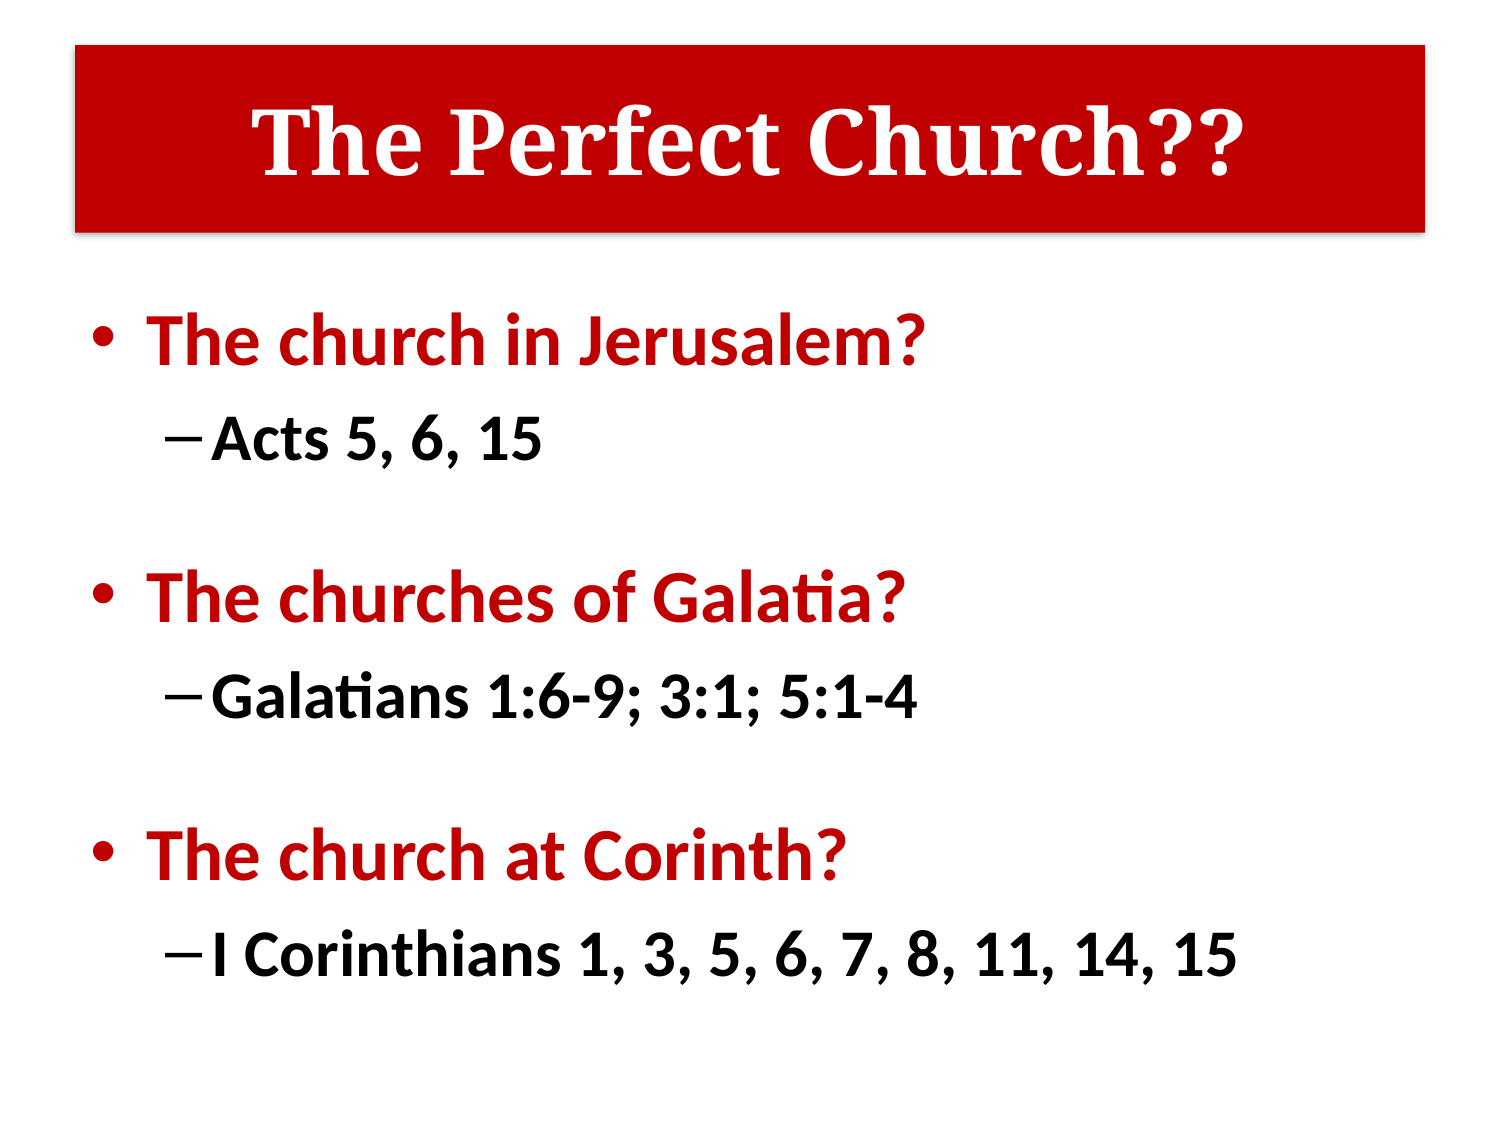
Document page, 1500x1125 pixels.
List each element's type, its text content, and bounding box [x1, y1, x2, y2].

list The church in Jerusalem? Acts 5, 6, 15 The churches of Galatia? Galatians 1:6-9; 3:1; 5:1-4 The church at Corinth? I Corinthians 1, 3, 5, 6, 7, 8, 11, 14, 15 [75, 282, 1425, 1025]
title The Perfect Church?? [75, 45, 1425, 233]
